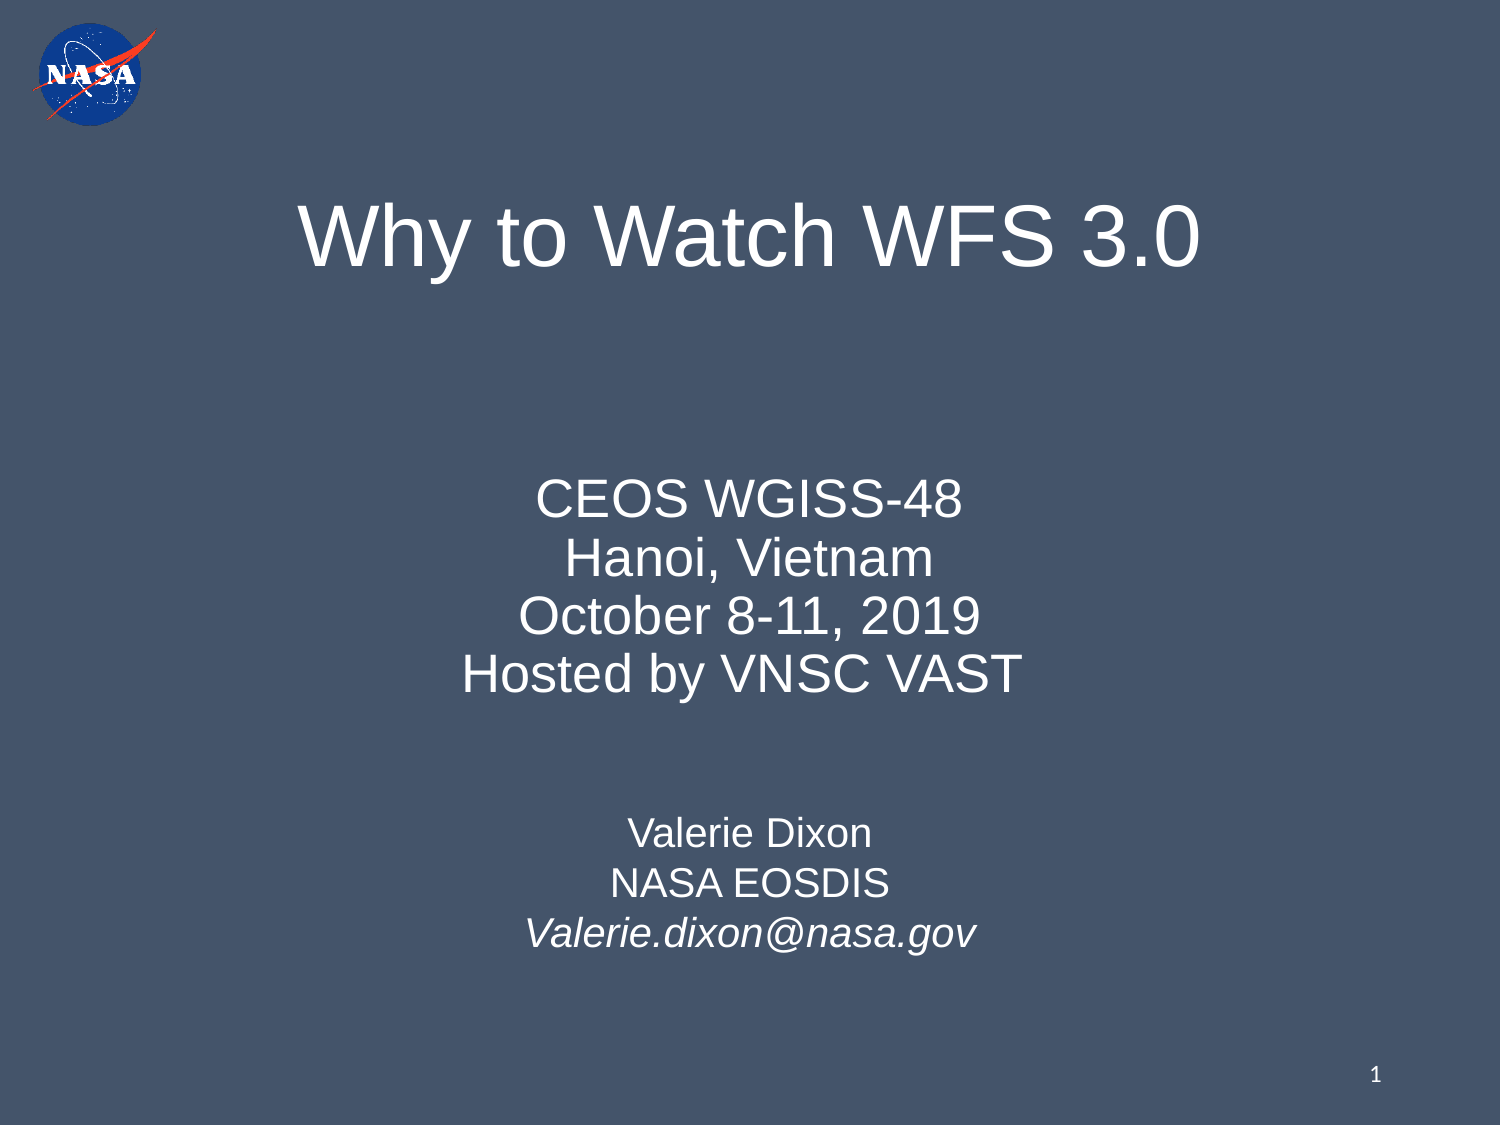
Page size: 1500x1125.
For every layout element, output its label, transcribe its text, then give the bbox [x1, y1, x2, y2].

title CEOS WGISS-48 Hanoi, Vietnam October 8-11, 2019 Hosted by VNSC VAST [149, 455, 1351, 778]
subtitle Why to Watch WFS 3.0 [136, 183, 1364, 455]
slide_number 1 [1059, 1042, 1397, 1103]
picture [26, 17, 166, 134]
text_box Valerie Dixon NASA EOSDIS Valerie.dixon@nasa.gov [187, 798, 1313, 953]
